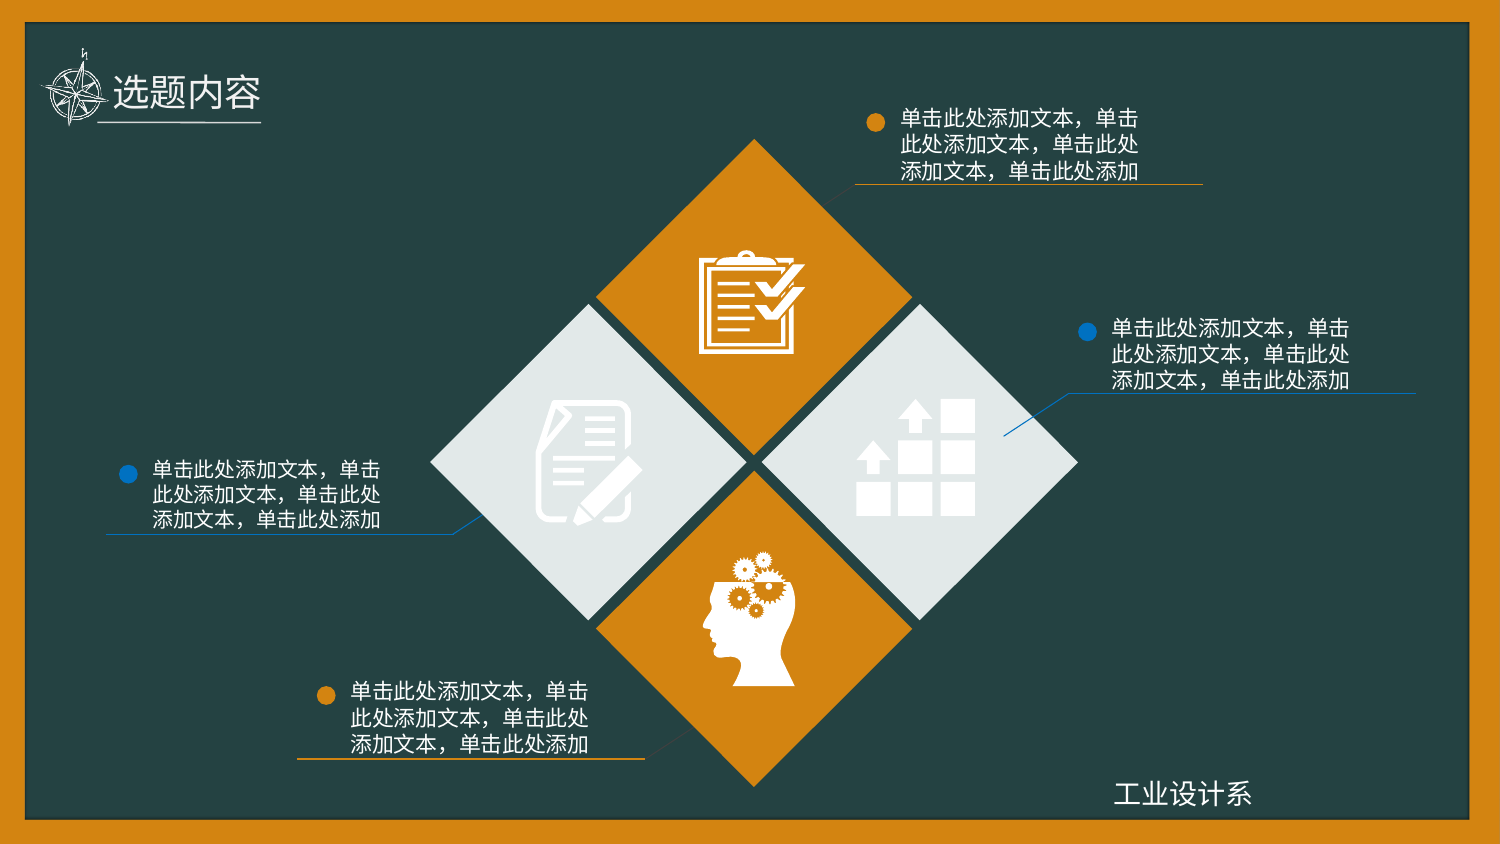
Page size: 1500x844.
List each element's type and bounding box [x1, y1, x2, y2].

picture [0, 0, 1500, 844]
text_box [297, 670, 710, 766]
text_box [476, 350, 701, 575]
text_box [642, 185, 866, 410]
text_box [1003, 306, 1417, 437]
text_box [790, 97, 1204, 227]
text_box [39, 48, 369, 127]
text_box [807, 350, 1032, 575]
text_box [642, 516, 866, 741]
text_box [105, 449, 476, 541]
